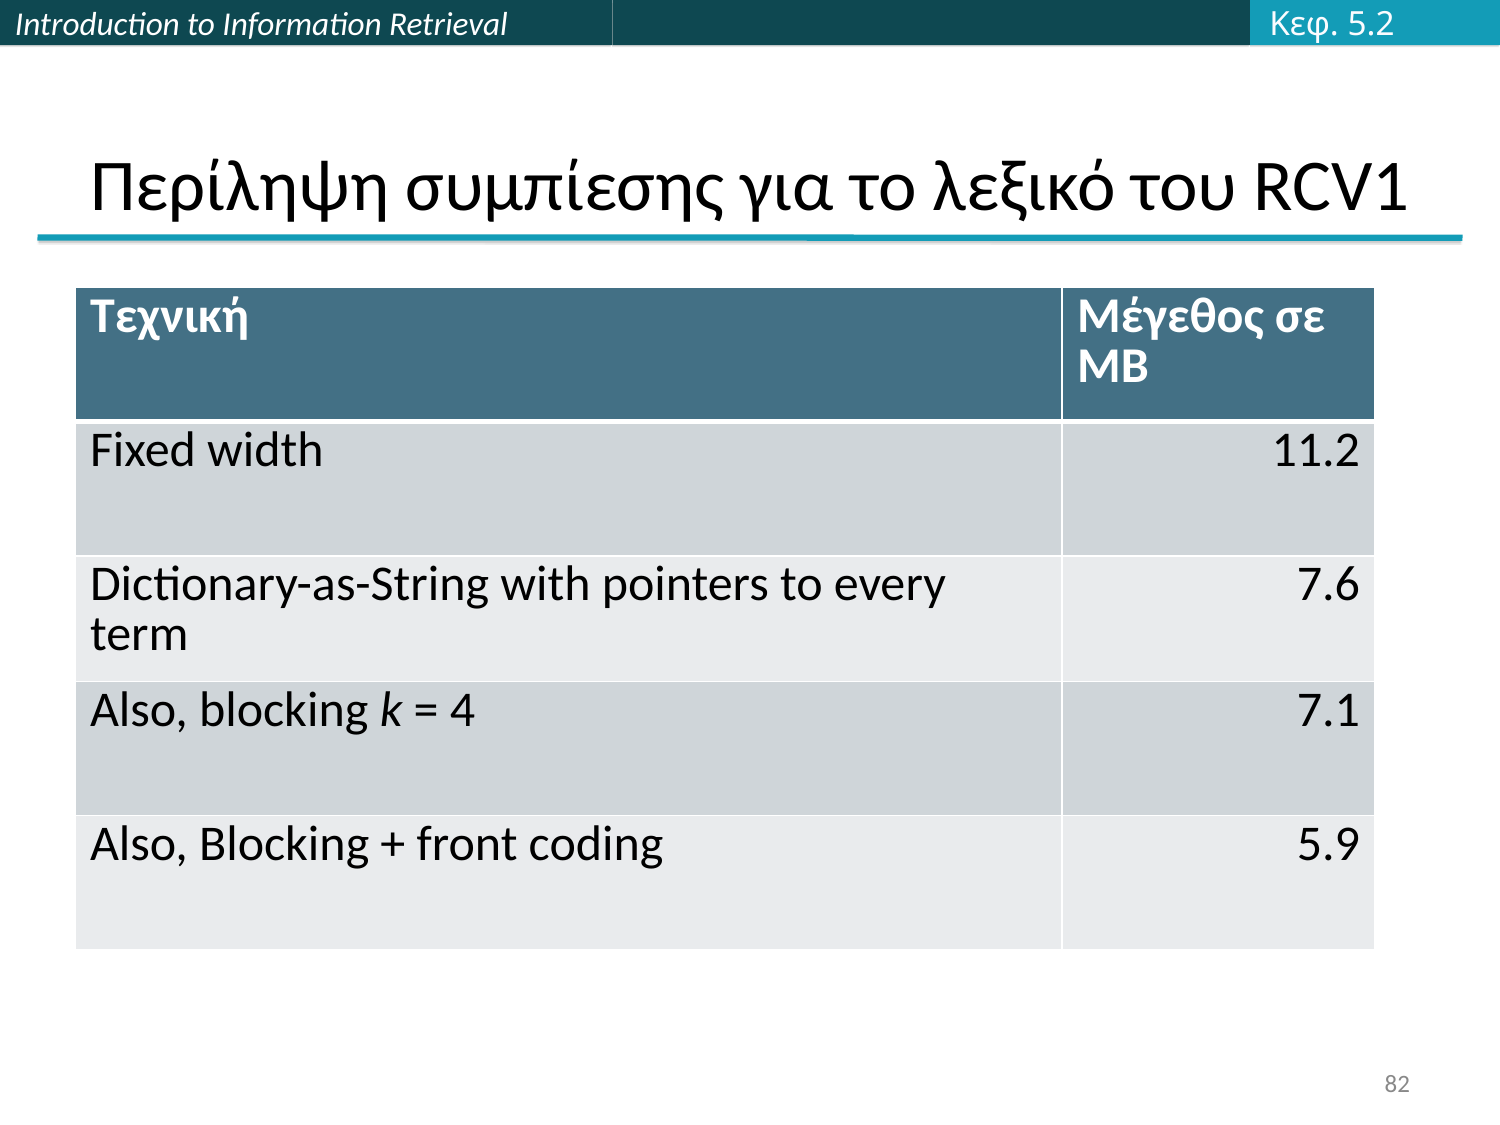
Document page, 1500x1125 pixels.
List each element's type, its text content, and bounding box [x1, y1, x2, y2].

table_header Τεχνική [76, 288, 1061, 419]
table_cell 7.1 [1063, 682, 1374, 815]
table_cell Dictionary-as-String with pointers to every term [76, 557, 1061, 681]
text_box Κεφ. 5.2 [1254, 0, 1410, 50]
table_cell 5.9 [1063, 816, 1374, 949]
table_cell 11.2 [1063, 424, 1374, 555]
slide_number 82 [1074, 1062, 1425, 1103]
table_cell Also, blocking k = 4 [76, 682, 1061, 815]
table_cell Fixed width [76, 424, 1061, 555]
table_cell Also, Blocking + front coding [76, 816, 1061, 949]
title Περίληψη συμπίεσης για το λεξικό του RCV1 [74, 44, 1426, 233]
table_cell 7.6 [1063, 557, 1374, 681]
table_header Μέγεθος σε MB [1063, 288, 1374, 419]
